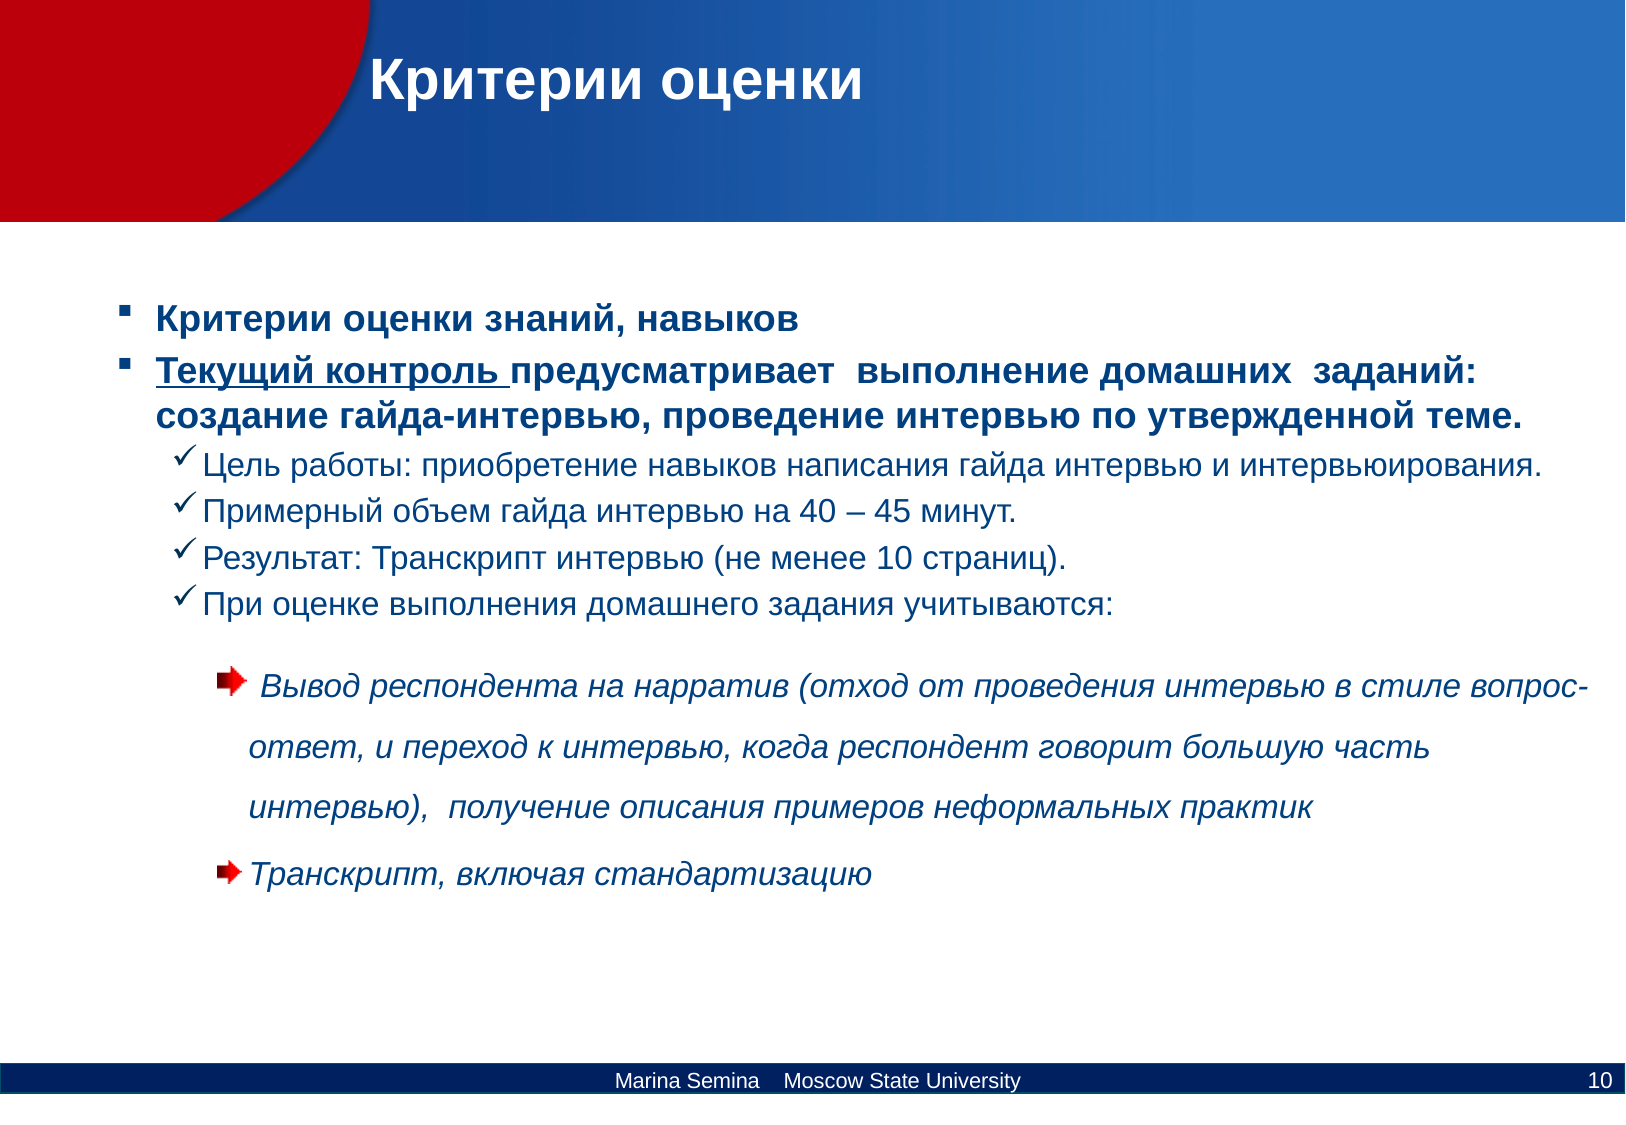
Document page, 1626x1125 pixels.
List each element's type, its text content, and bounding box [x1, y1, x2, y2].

list Критерии оценки знаний, навыков Текущий контроль предусматривает выполнение домашних заданий: cоздание гайда-интервью, проведение интервью по утвержденной теме. Цель работы: приобретение навыков написания гайда интервью и интервьюирования. Примерный объем гайда интервью на 40 – 45 минут. Результат: Транскрипт интервью (не менее 10 страниц). При оценке выполнения домашнего задания учитываются: Вывод респондента на нарратив (отход от проведения интервью в стиле вопрос-ответ, и переход к интервью, когда респондент говорит большую часть интервью), получение описания примеров неформальных практик Транскрипт, включая стандартизацию [103, 287, 1625, 1037]
title Критерии оценки [357, 34, 1625, 211]
picture [0, 0, 1625, 222]
slide_number 10 [1530, 1059, 1625, 1095]
picture [217, 666, 247, 696]
picture [217, 860, 242, 884]
